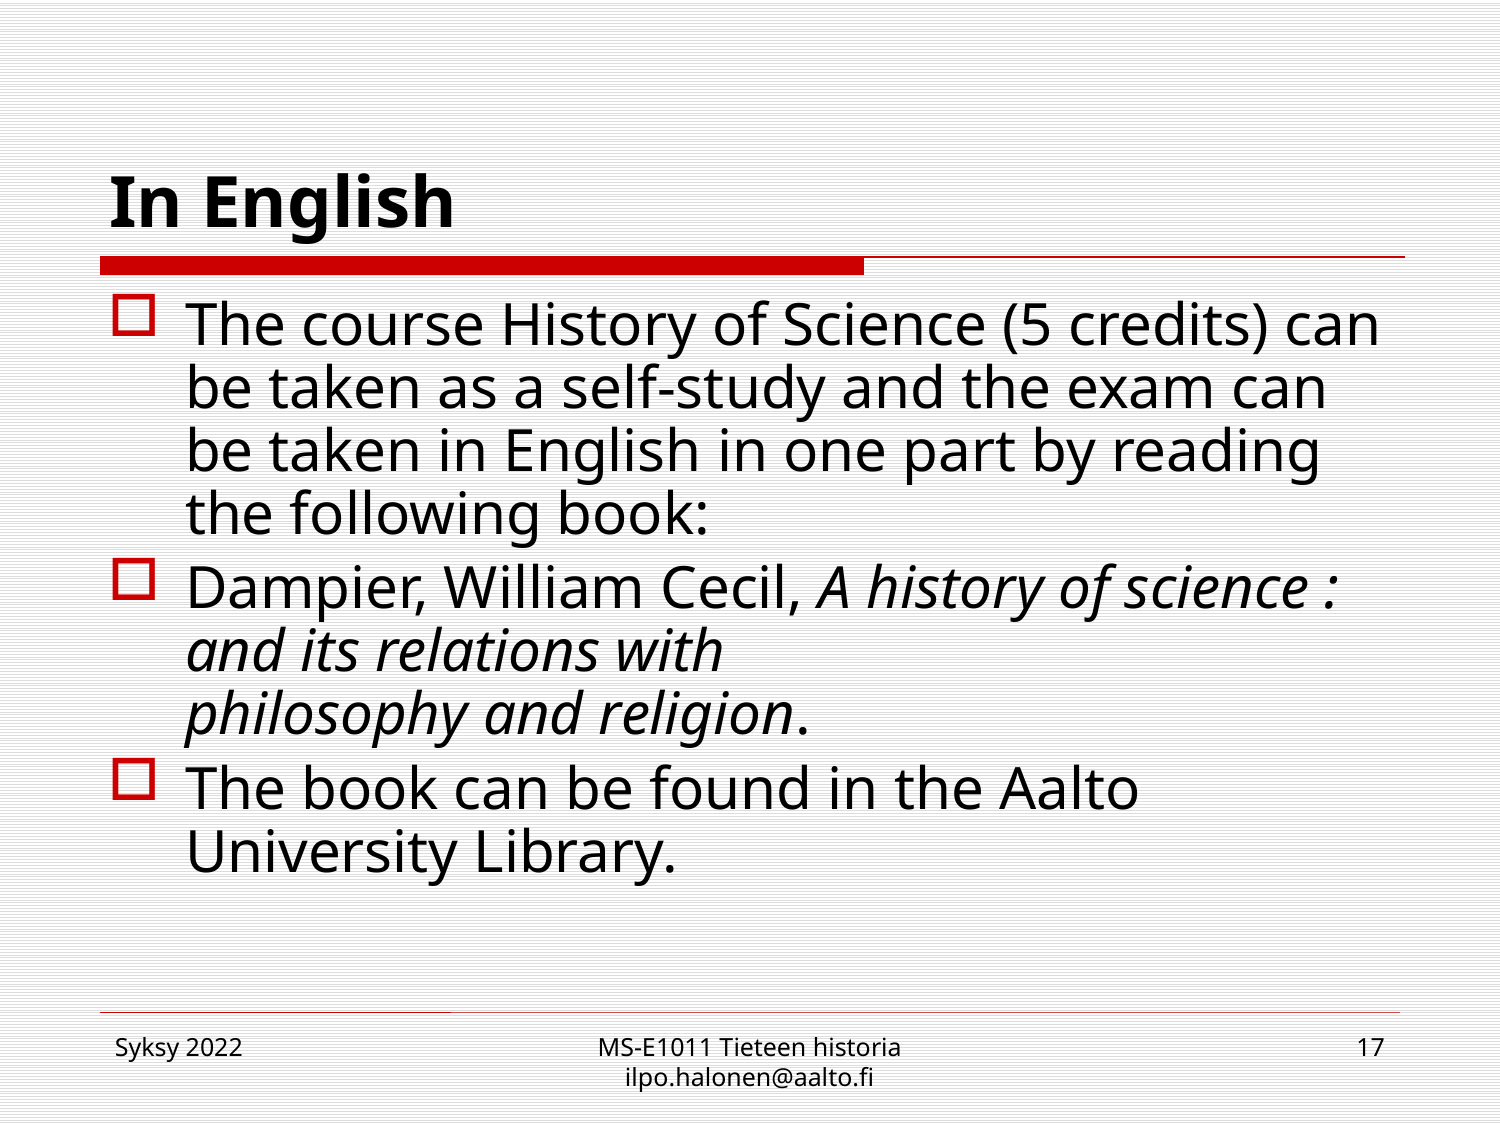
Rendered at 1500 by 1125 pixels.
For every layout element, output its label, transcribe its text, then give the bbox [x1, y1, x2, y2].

title In English [93, 49, 1407, 250]
list The course History of Science (5 credits) can be taken as a self-study and the exam can be taken in English in one part by reading the following book: Dampier, William Cecil, A history of science : and its relations with philosophy and religion. The book can be found in the Aalto University Library. [92, 287, 1406, 988]
footer MS-E1011 Tieteen historia ilpo.halonen@aalto.fi [512, 1024, 988, 1103]
slide_number 17 [1074, 1024, 1401, 1103]
slide_number Syksy 2022 [99, 1024, 426, 1103]
